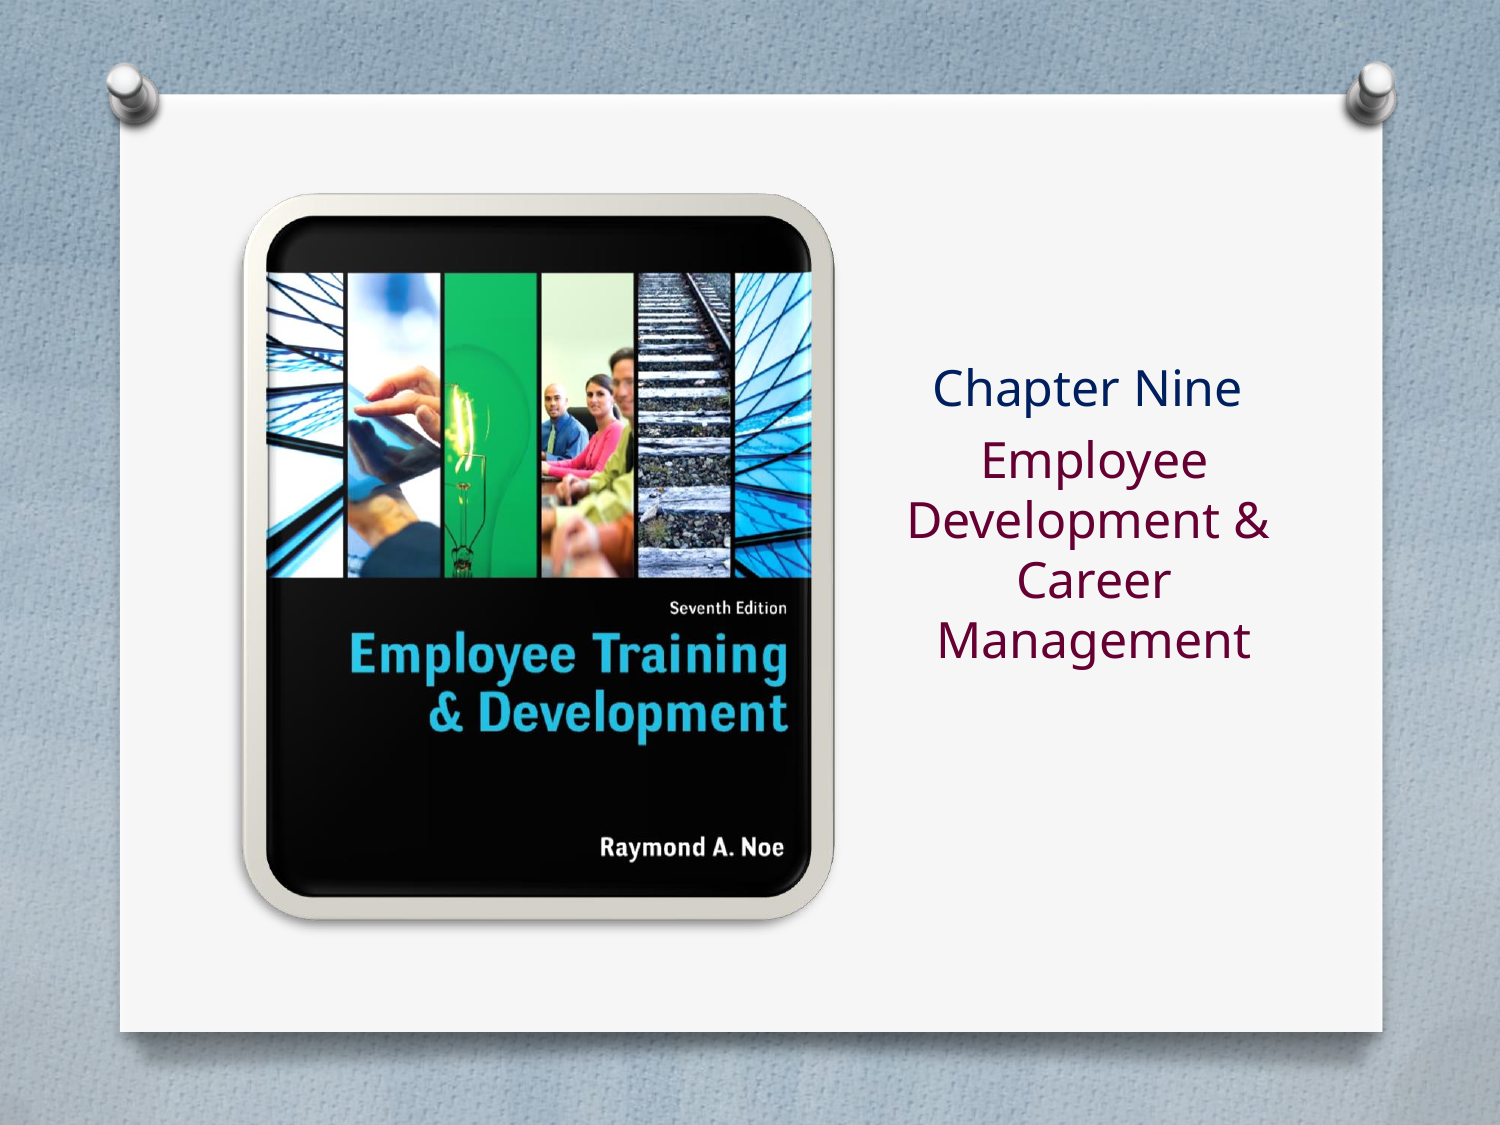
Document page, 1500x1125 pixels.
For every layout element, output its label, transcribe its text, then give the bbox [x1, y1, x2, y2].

picture [0, 0, 1500, 1125]
text_box Chapter Nine Employee Development & Career Management [866, 342, 1322, 669]
